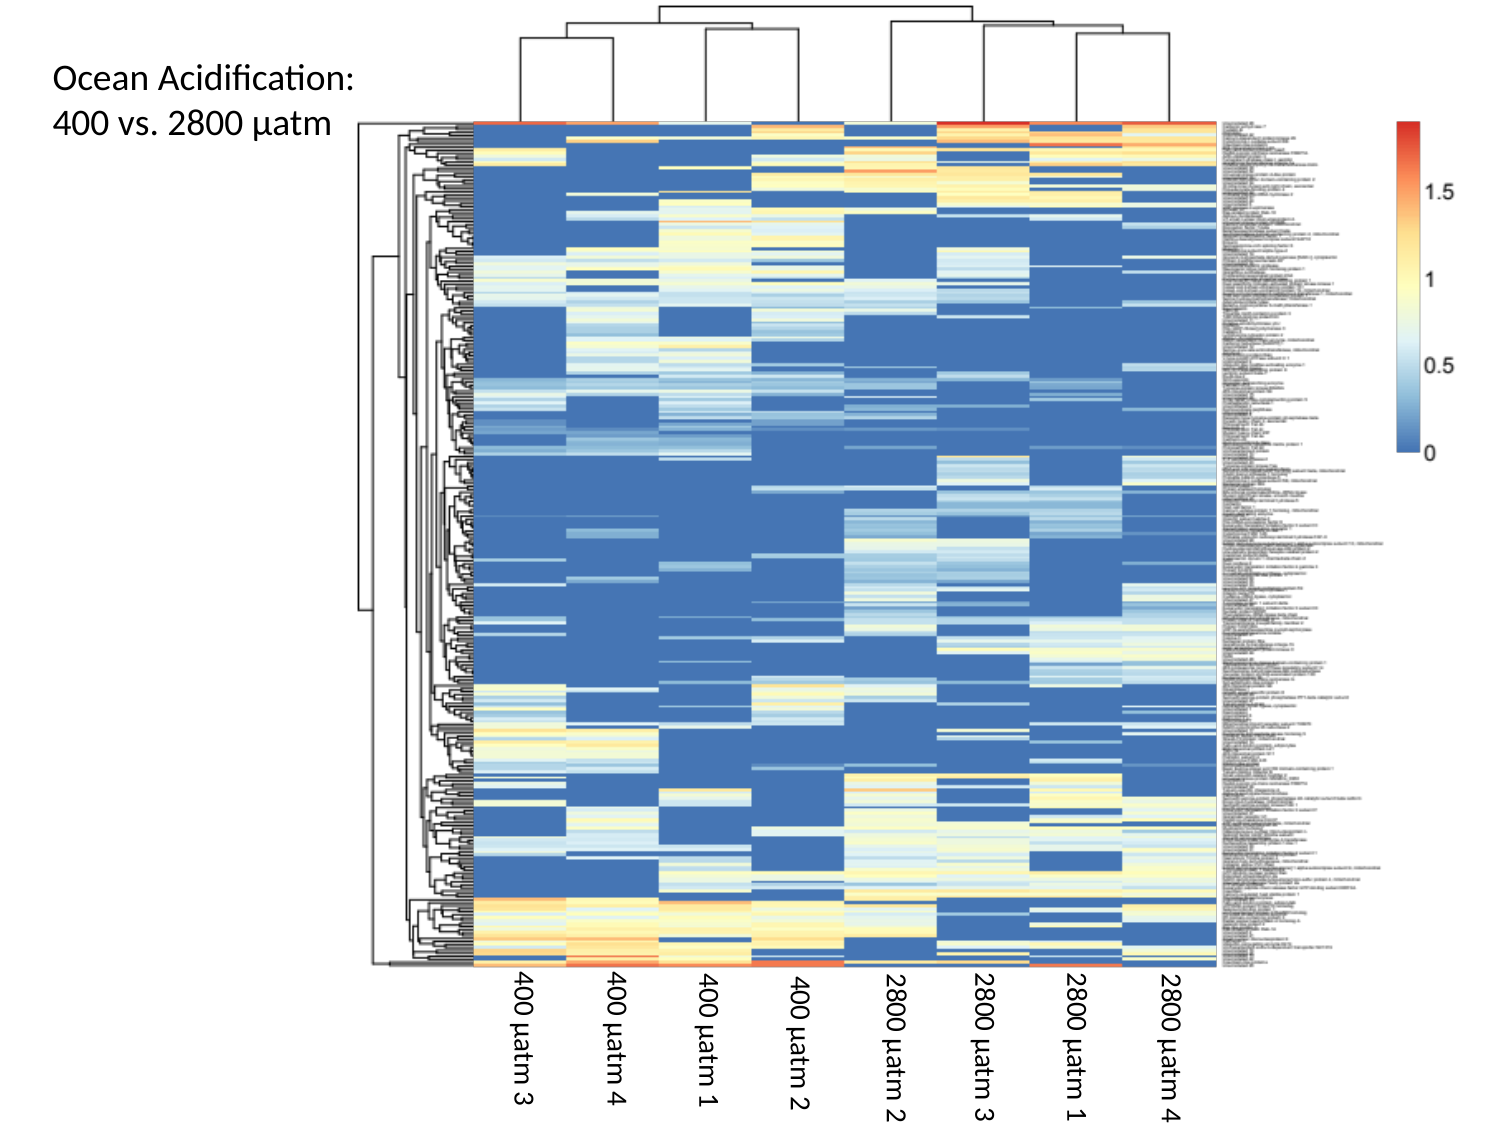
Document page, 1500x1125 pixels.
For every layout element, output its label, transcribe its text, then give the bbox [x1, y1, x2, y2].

text_box 400 µatm 4 [594, 981, 645, 1122]
text_box 400 µatm 3 [501, 981, 551, 1122]
text_box 2800 µatm 2 [873, 981, 924, 1125]
text_box Ocean Acidification: 400 vs. 2800 µatm [37, 45, 348, 151]
picture [353, 0, 1462, 973]
text_box 400 µatm 1 [686, 981, 736, 1124]
text_box 2800 µatm 3 [962, 981, 1012, 1125]
text_box 400 µatm 2 [777, 981, 828, 1125]
text_box 2800 µatm 4 [1148, 981, 1199, 1125]
text_box 2800 µatm 1 [1054, 981, 1104, 1125]
